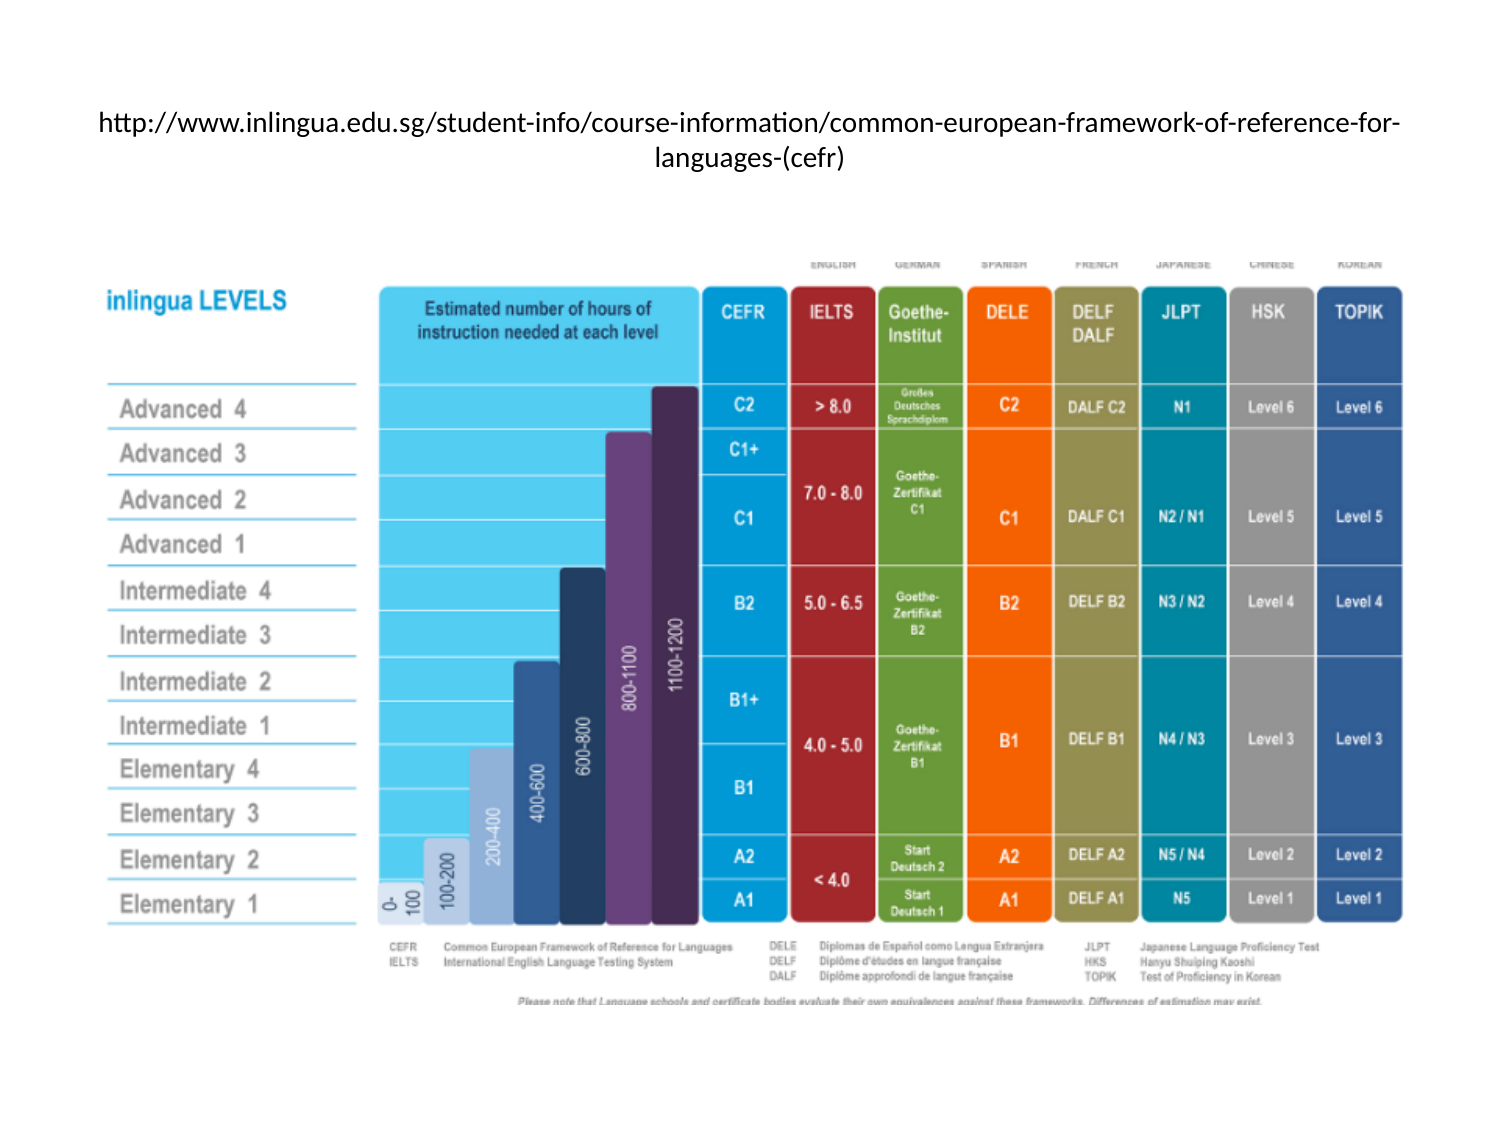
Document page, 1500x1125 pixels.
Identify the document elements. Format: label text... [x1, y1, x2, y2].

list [74, 262, 1426, 1006]
title http://www.inlingua.edu.sg/student-info/course-information/common-european-framework-of-reference-for-languages-(cefr) [75, 45, 1425, 233]
